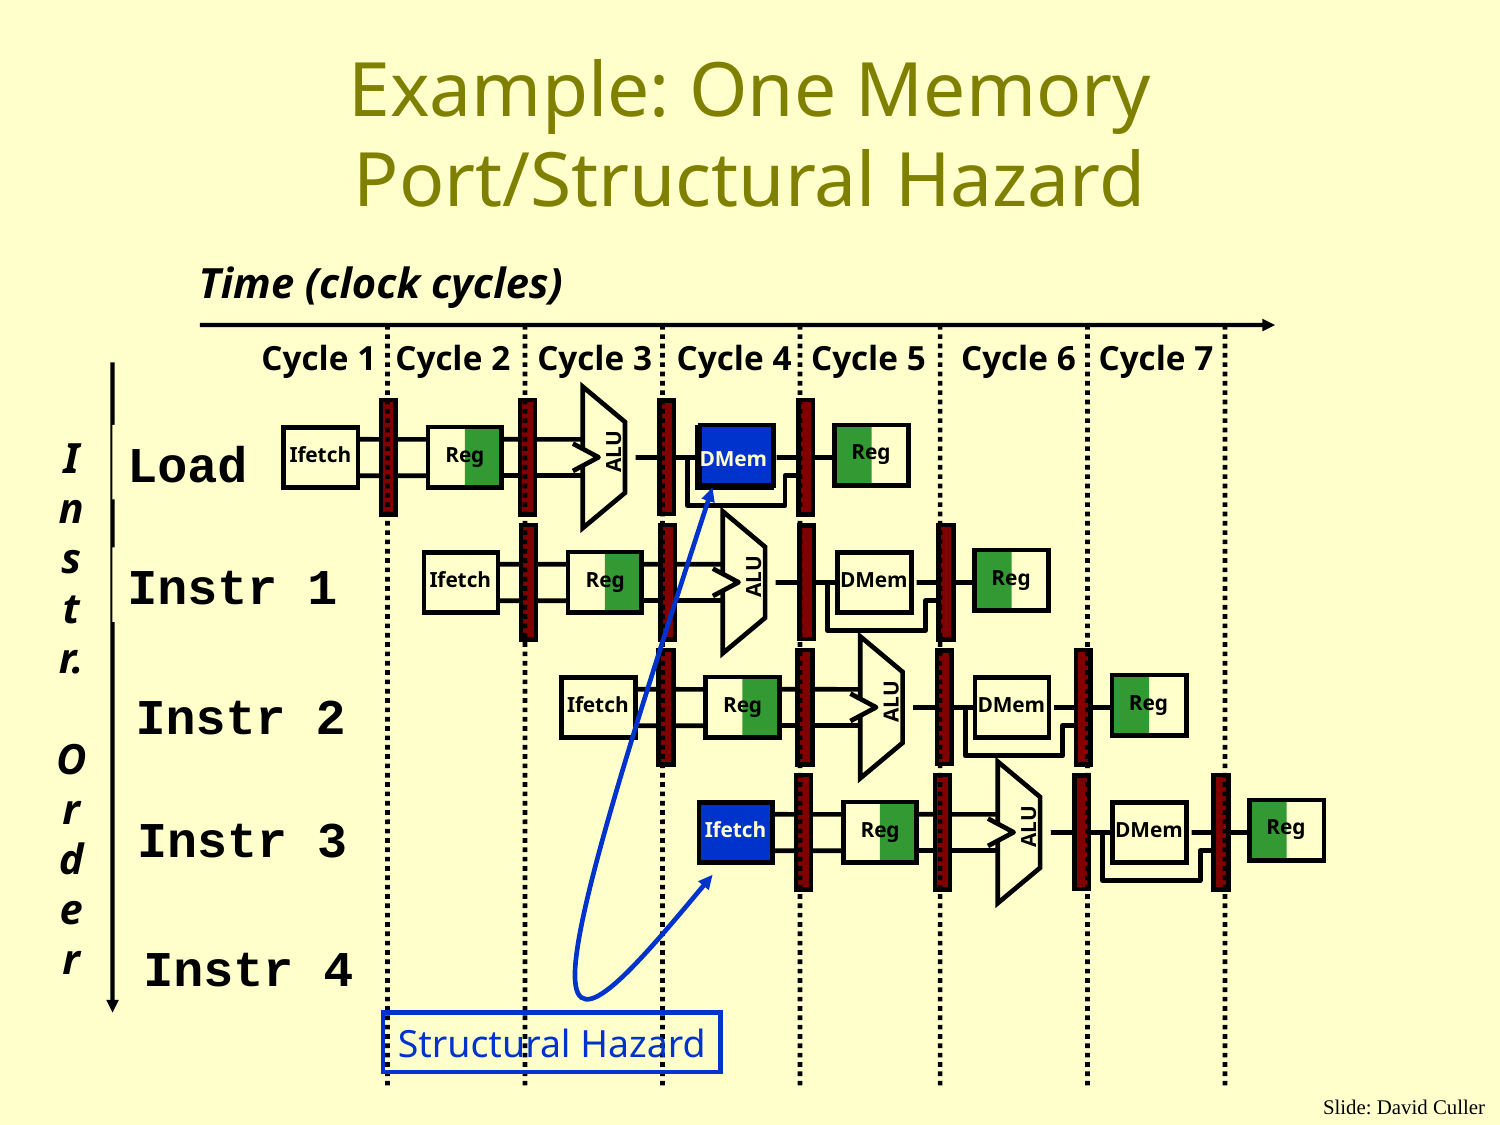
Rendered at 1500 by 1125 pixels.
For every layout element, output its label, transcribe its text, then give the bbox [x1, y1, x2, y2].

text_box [785, 649, 1187, 766]
text_box Cycle 4 [661, 329, 796, 385]
text_box Instr 4 [128, 928, 367, 1004]
text_box Slide: David Culler [1308, 1099, 1500, 1125]
text_box Cycle 7 [1083, 329, 1229, 385]
text_box Cycle 6 [946, 329, 1083, 385]
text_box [272, 427, 368, 488]
text_box I n s t r. O r d e r [41, 425, 102, 990]
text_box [834, 424, 910, 486]
text_box Instr 1 [112, 547, 353, 622]
text_box Load [112, 424, 263, 500]
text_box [372, 424, 780, 1085]
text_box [785, 774, 1325, 891]
text_box Instr 2 [120, 677, 361, 753]
text_box [1225, 318, 1276, 332]
text_box Instr 3 [122, 800, 362, 876]
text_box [785, 524, 1050, 641]
text_box Time (clock cycles) [183, 249, 579, 315]
text_box [106, 622, 119, 1013]
text_box Cycle 5 [796, 329, 941, 385]
text_box Cycle 1 [246, 329, 380, 385]
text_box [380, 399, 814, 516]
title Example: One Memory Port/Structural Hazard [74, 37, 1426, 226]
text_box Cycle 3 [522, 329, 661, 385]
text_box Cycle 2 [380, 329, 522, 385]
